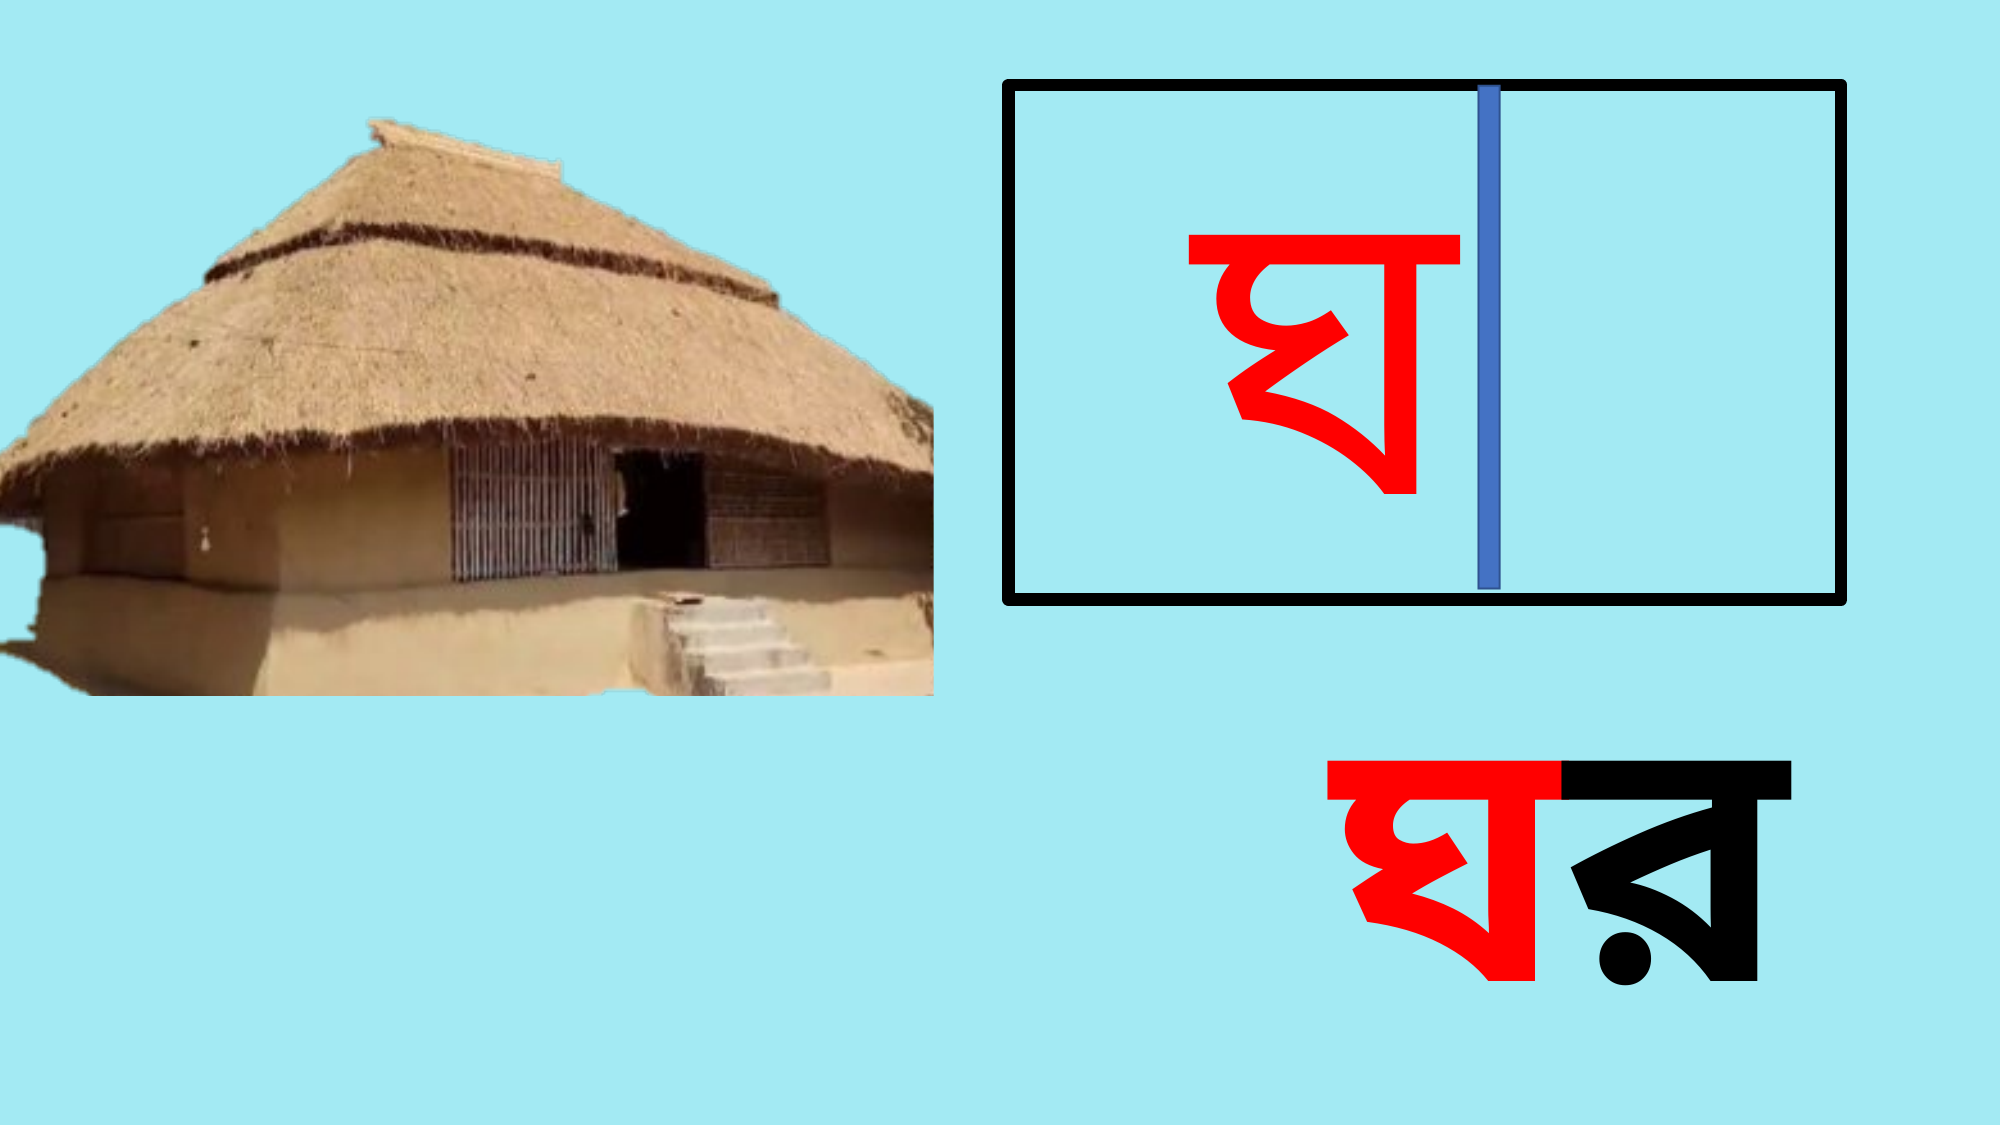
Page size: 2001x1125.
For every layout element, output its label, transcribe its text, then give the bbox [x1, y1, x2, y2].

picture [0, 95, 934, 696]
text_box ঘ [1179, 70, 1596, 585]
text_box [1008, 84, 1842, 600]
picture [1476, 84, 1501, 590]
text_box ঘর [1179, 619, 1941, 1060]
